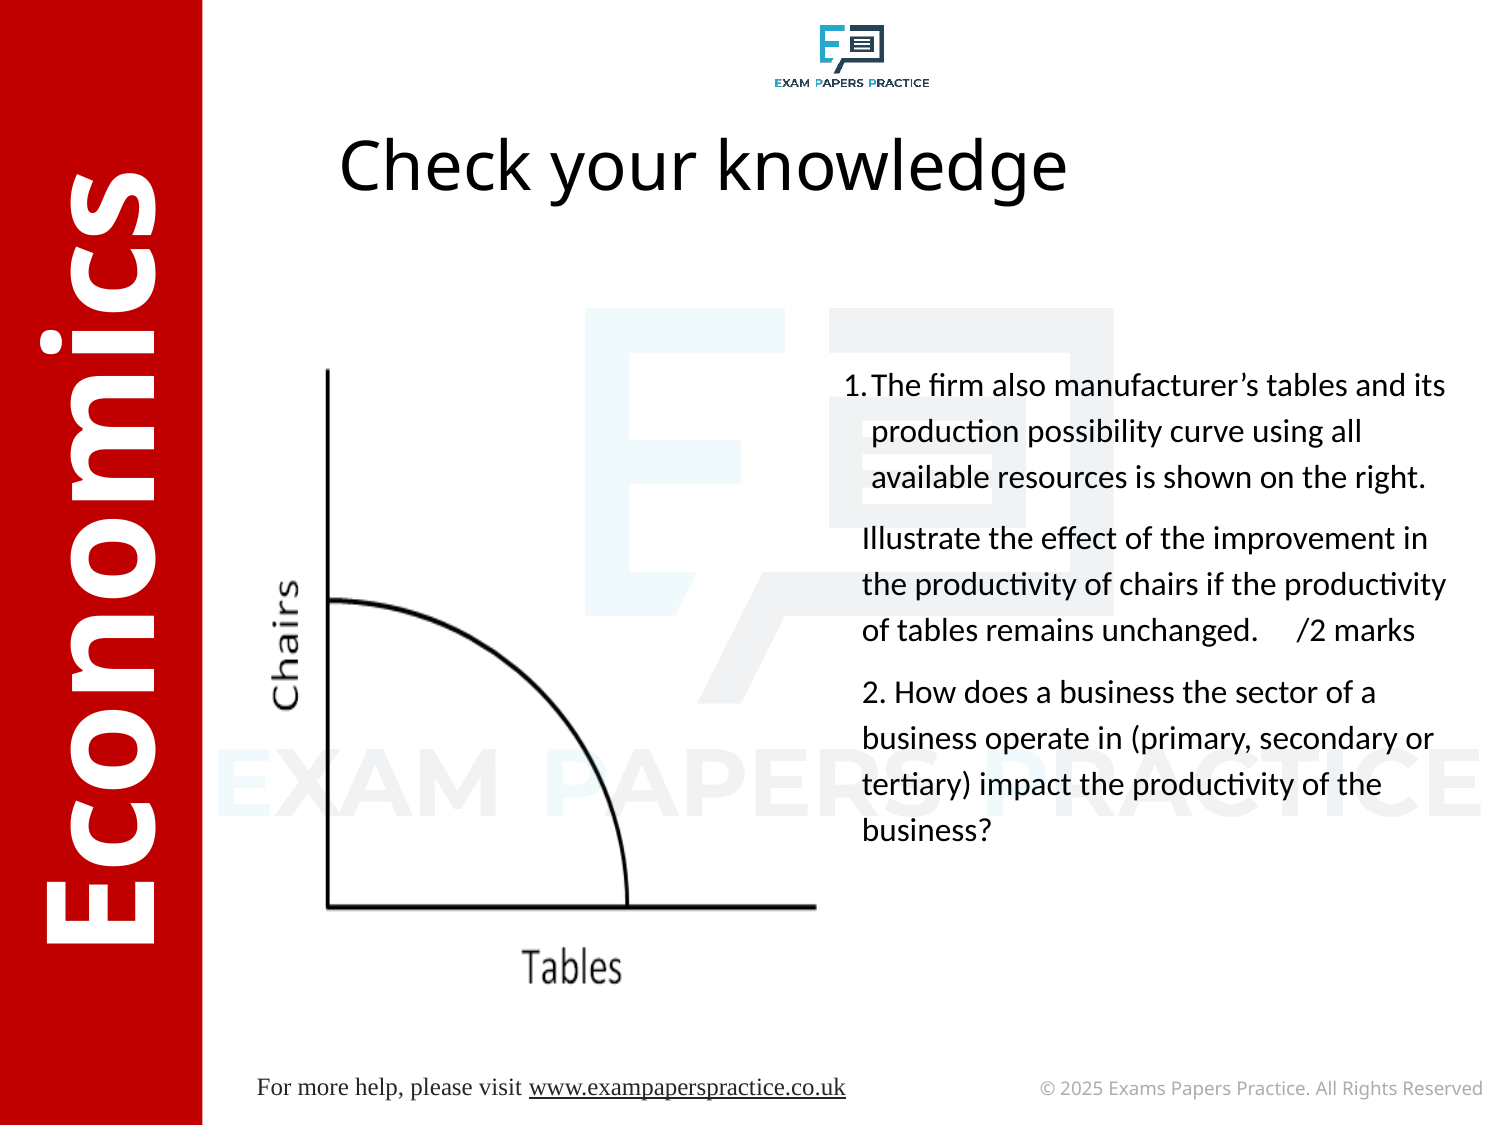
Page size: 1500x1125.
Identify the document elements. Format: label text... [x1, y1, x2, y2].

list The firm also manufacturer’s tables and its production possibility curve using all available resources is shown on the right. Illustrate the effect of the improvement in the productivity of chairs if the productivity of tables remains unchanged. /2 marks 2. How does a business the sector of a business operate in (primary, secondary or tertiary) impact the productivity of the business? [829, 817, 1479, 970]
title Check your knowledge [323, 59, 1397, 278]
text_box For more help, please visit www.exampaperspractice.co.uk [220, 1063, 883, 1102]
text_box © 2025 Exams Papers Practice. All Rights Reserved [1011, 1068, 1500, 1107]
picture [775, 25, 929, 87]
picture [218, 308, 1481, 996]
